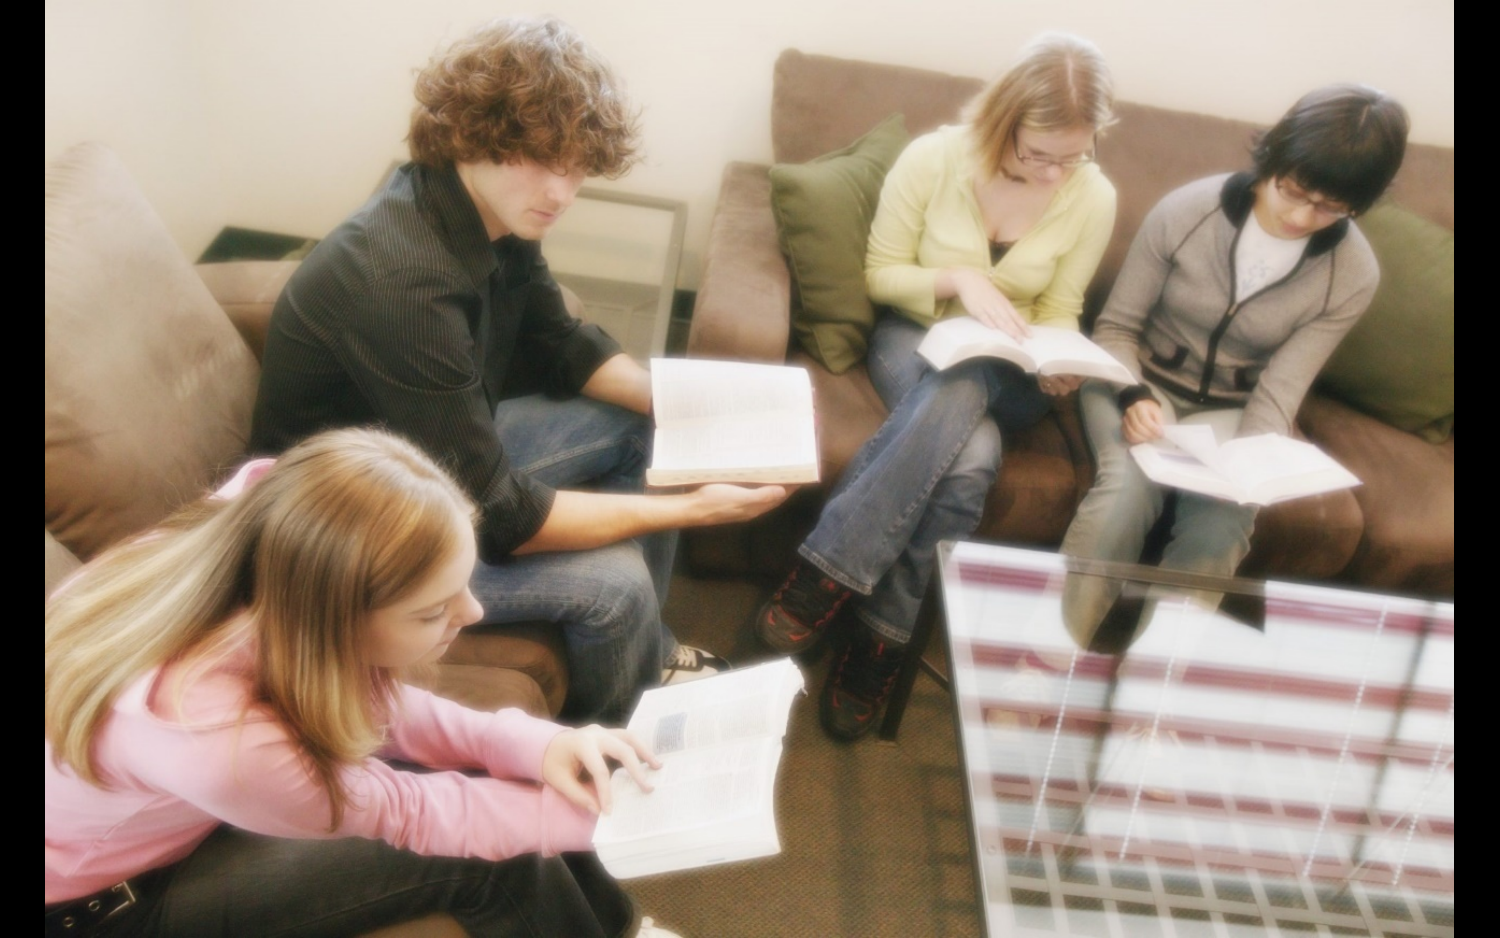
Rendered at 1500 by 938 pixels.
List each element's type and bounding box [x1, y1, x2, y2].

list [44, 0, 1454, 938]
